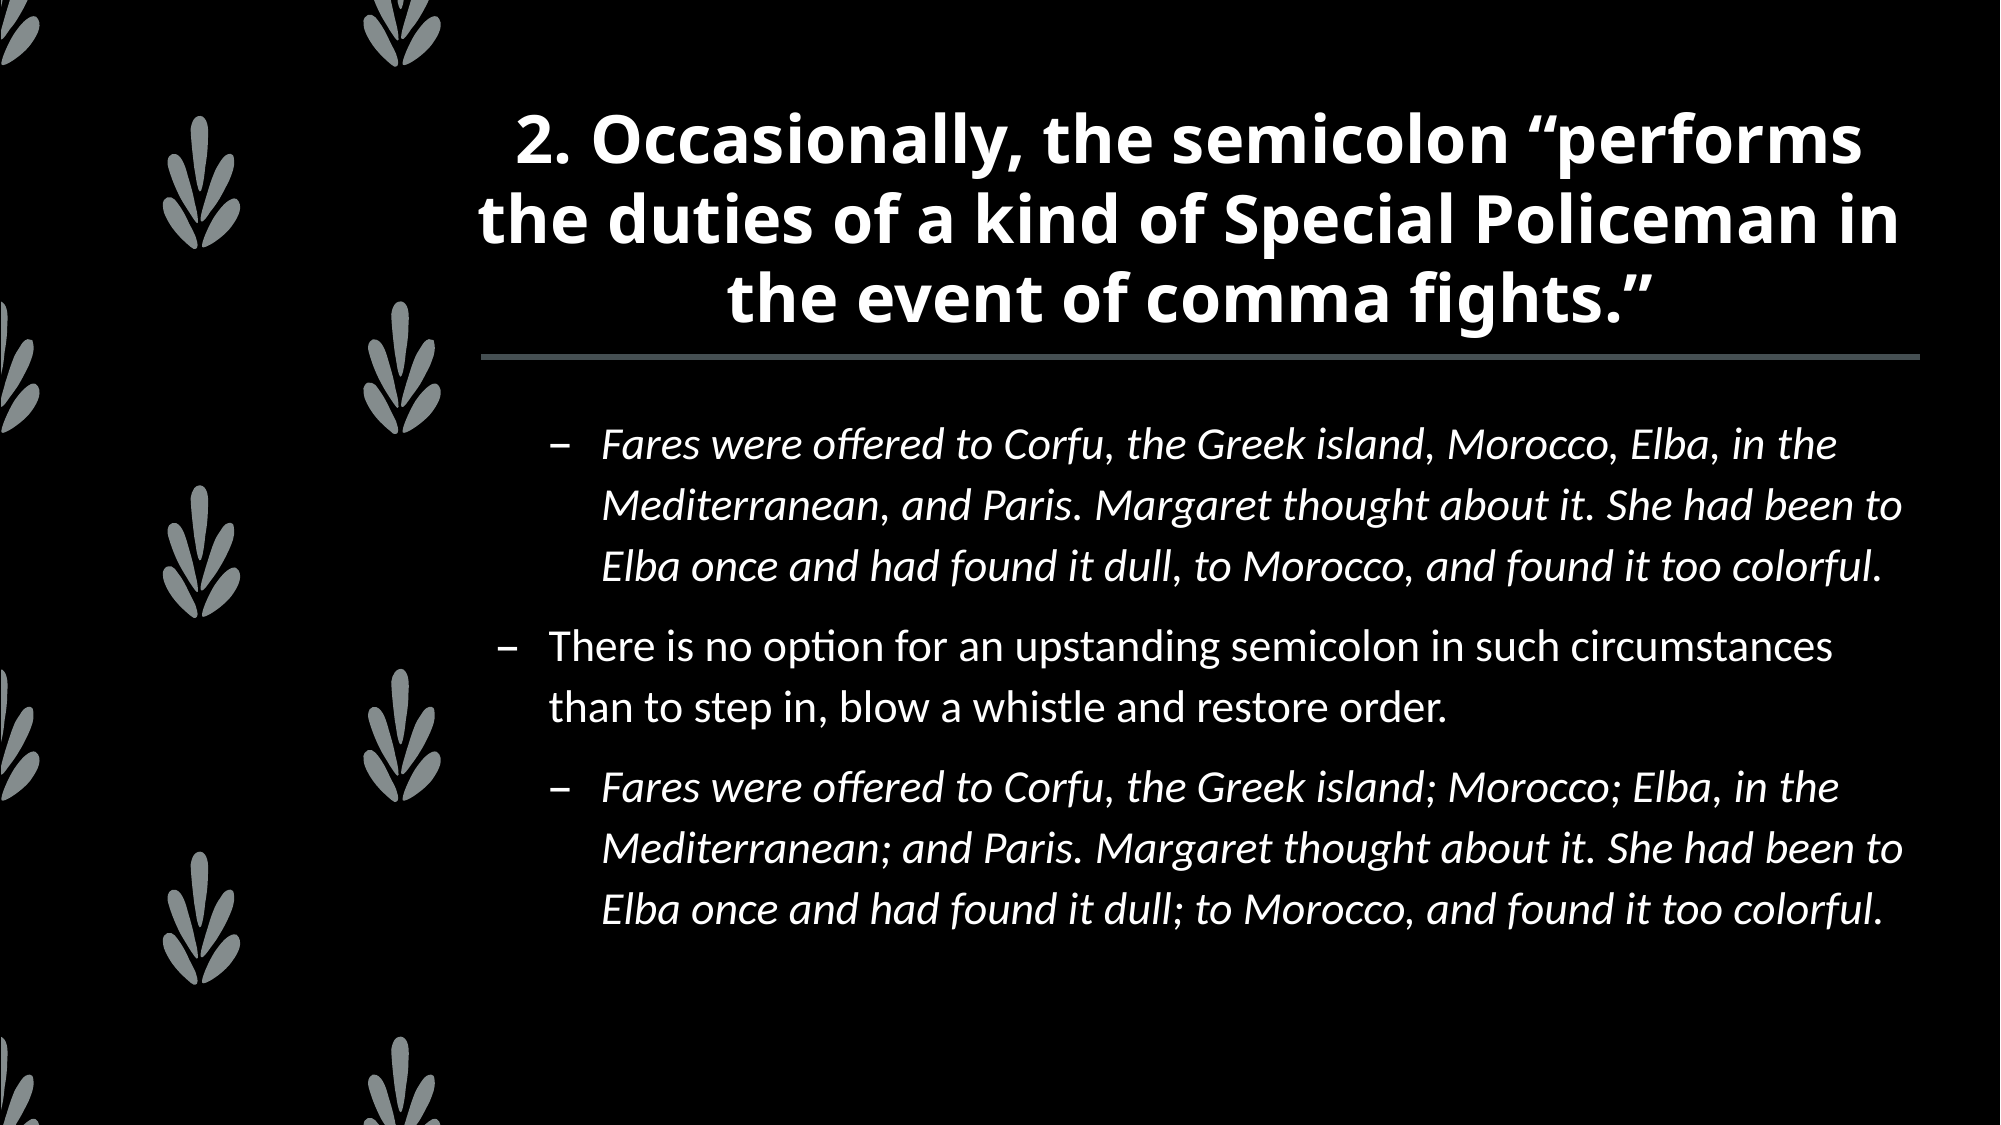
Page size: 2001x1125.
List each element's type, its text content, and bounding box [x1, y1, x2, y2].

list Fares were offered to Corfu, the Greek island, Morocco, Elba, in the Mediterranean, and Paris. Margaret thought about it. She had been to Elba once and had found it dull, to Morocco, and found it too colorful. There is no option for an upstanding semicolon in such circumstances than to step in, blow a whistle and restore order. Fares were offered to Corfu, the Greek island; Morocco; Elba, in the Mediterranean; and Paris. Margaret thought about it. She had been to Elba once and had found it dull; to Morocco, and found it too colorful. [481, 399, 1920, 999]
title 2. Occasionally, the semicolon “performs the duties of a kind of Special Policeman in the event of comma fights.” [460, 93, 1920, 350]
